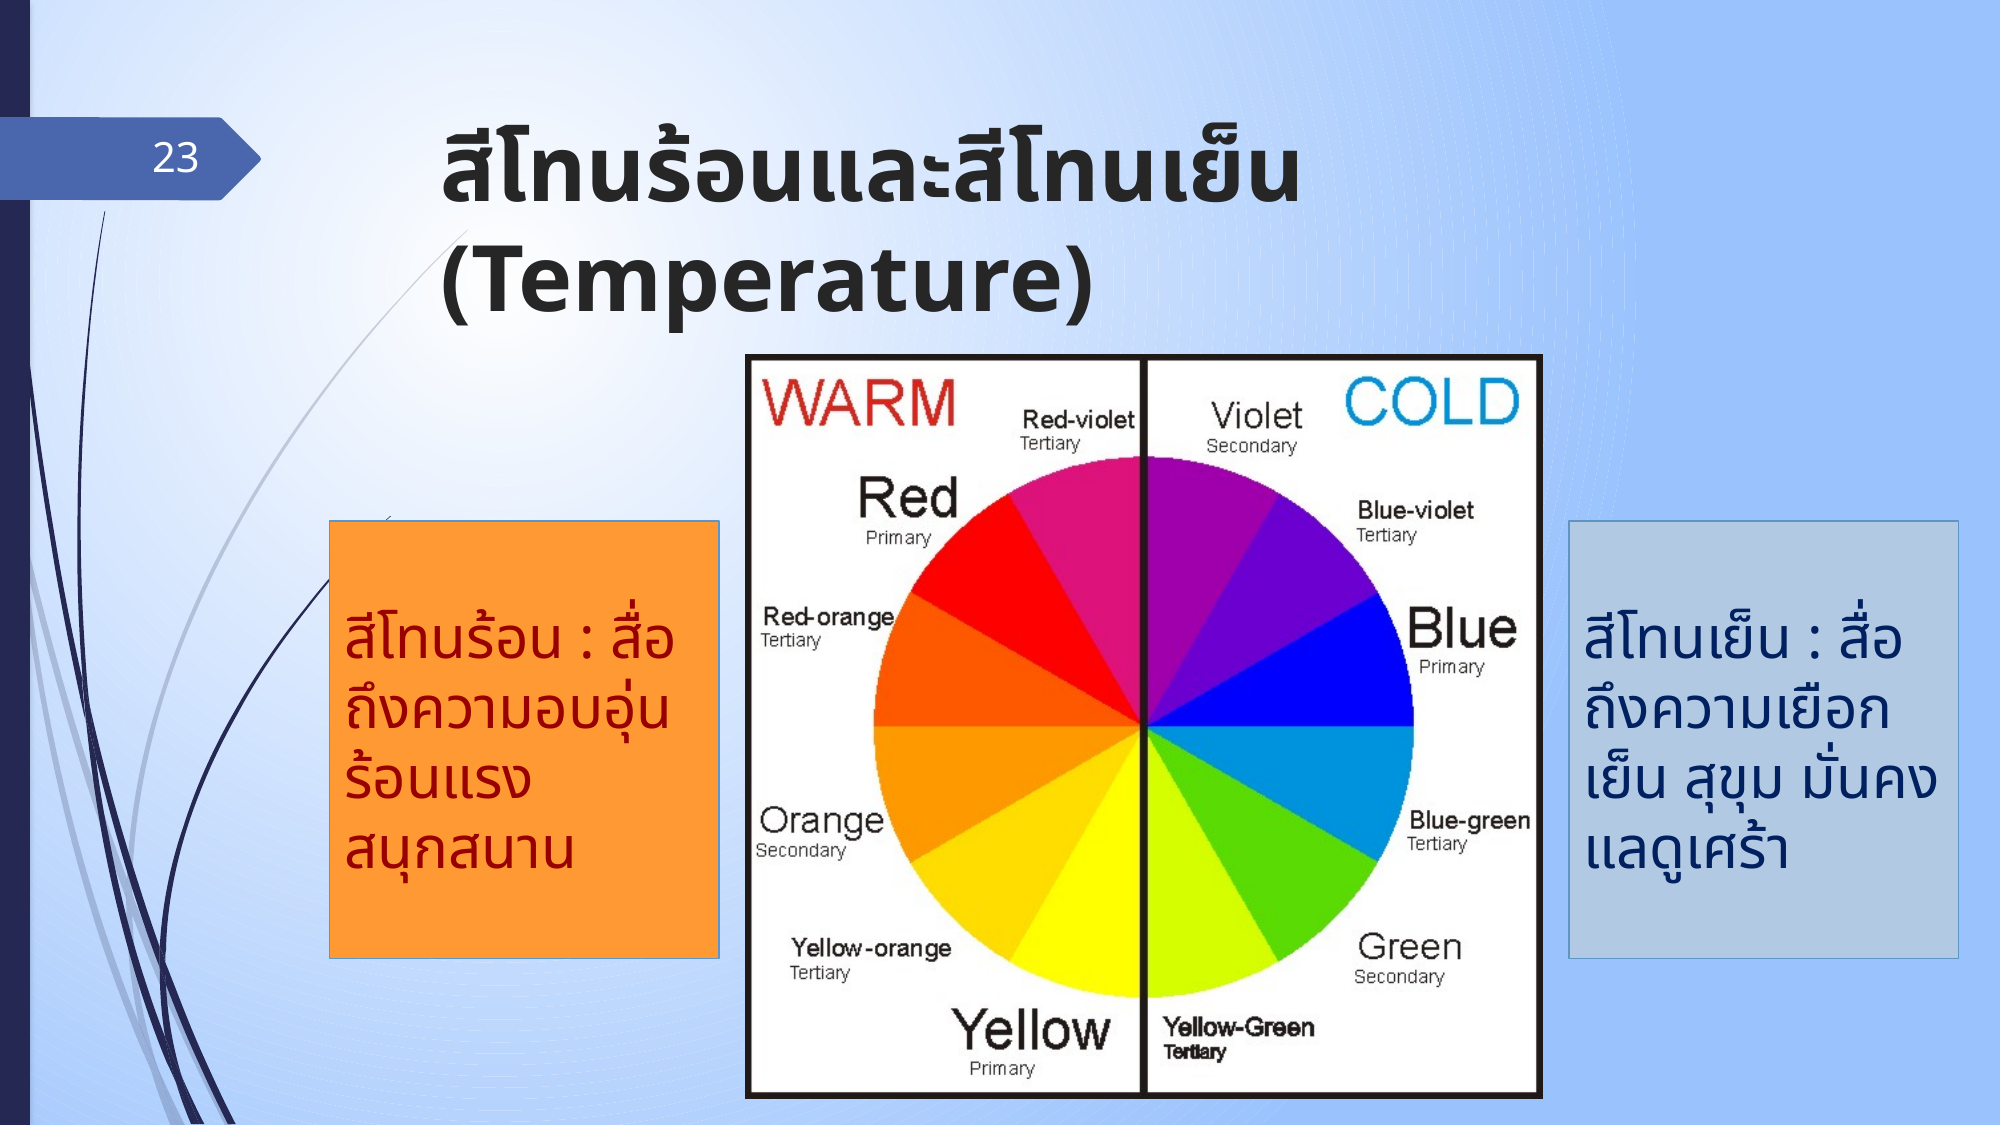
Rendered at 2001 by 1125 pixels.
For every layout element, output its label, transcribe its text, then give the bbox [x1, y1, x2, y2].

slide_number 23 [87, 129, 216, 190]
text_box สีโทนร้อน : สื่อถึงความอบอุ่น ร้อนแรง สนุกสนาน [329, 520, 720, 959]
title สีโทนร้อนและสีโทนเย็น (Temperature) [425, 102, 1888, 313]
text_box สีโทนเย็น : สื่อถึงความเยือกเย็น สุขุม มั่นคง แลดูเศร้า [1568, 520, 1959, 959]
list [745, 354, 1543, 1100]
